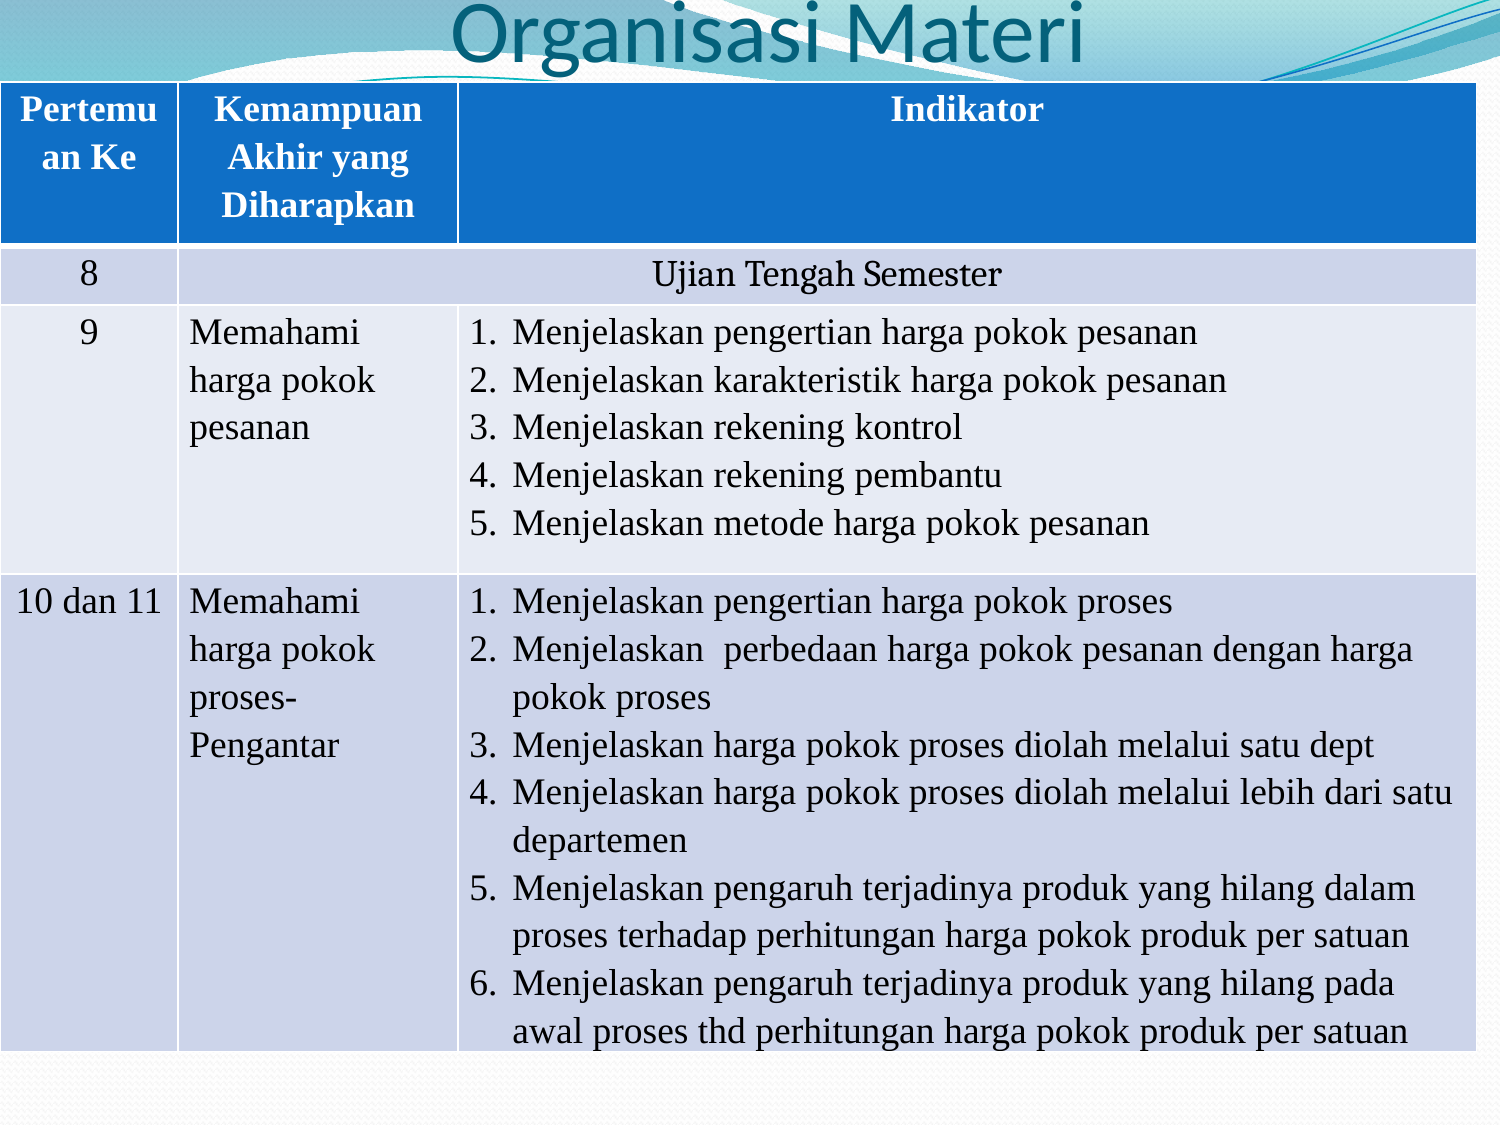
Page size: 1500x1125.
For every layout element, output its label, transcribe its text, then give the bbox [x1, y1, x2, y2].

table_cell 8 [1, 249, 177, 304]
table_header Indikator [459, 83, 1476, 243]
table_cell Memahami harga pokok proses-Pengantar [179, 575, 457, 1051]
table_cell Menjelaskan pengertian harga pokok pesanan Menjelaskan karakteristik harga pokok pesanan Menjelaskan rekening kontrol Menjelaskan rekening pembantu Menjelaskan metode harga pokok pesanan [459, 306, 1476, 573]
table_cell Menjelaskan pengertian harga pokok proses Menjelaskan perbedaan harga pokok pesanan dengan harga pokok proses Menjelaskan harga pokok proses diolah melalui satu dept Menjelaskan harga pokok proses diolah melalui lebih dari satu departemen Menjelaskan pengaruh terjadinya produk yang hilang dalam proses terhadap perhitungan harga pokok produk per satuan Menjelaskan pengaruh terjadinya produk yang hilang pada awal proses thd perhitungan harga pokok produk per satuan [459, 575, 1476, 1051]
table_cell 9 [1, 306, 177, 573]
title Organisasi Materi [93, 0, 1444, 81]
table_cell Ujian Tengah Semester [179, 249, 1476, 304]
table_header Kemampuan Akhir yang Diharapkan [179, 83, 457, 243]
table_cell 10 dan 11 [1, 575, 177, 1051]
table_header Pertemuan Ke [1, 83, 177, 243]
table_cell Memahami harga pokok pesanan [179, 306, 457, 573]
